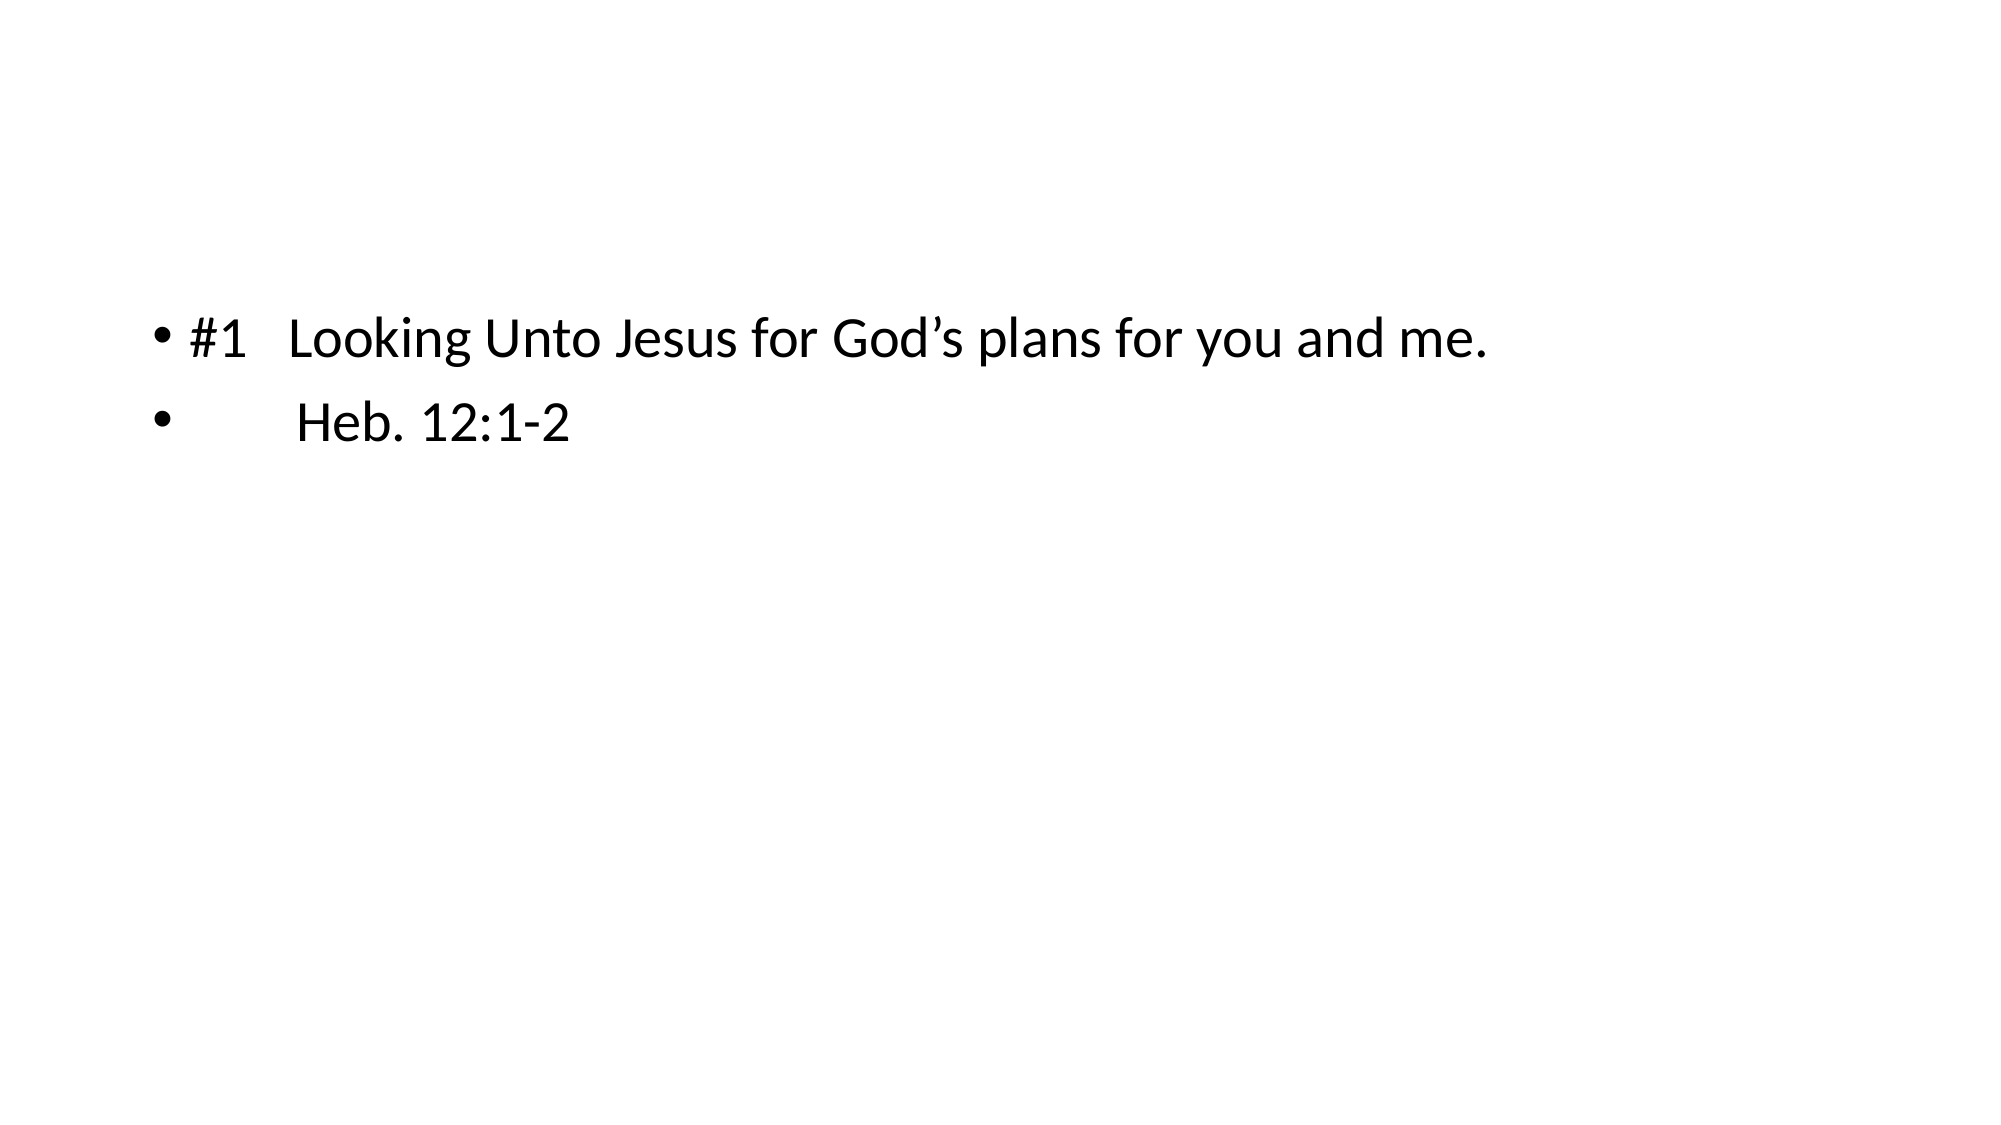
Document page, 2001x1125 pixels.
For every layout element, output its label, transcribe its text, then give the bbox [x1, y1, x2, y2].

list #1 Looking Unto Jesus for God’s plans for you and me. Heb. 12:1-2 [137, 299, 1863, 1014]
